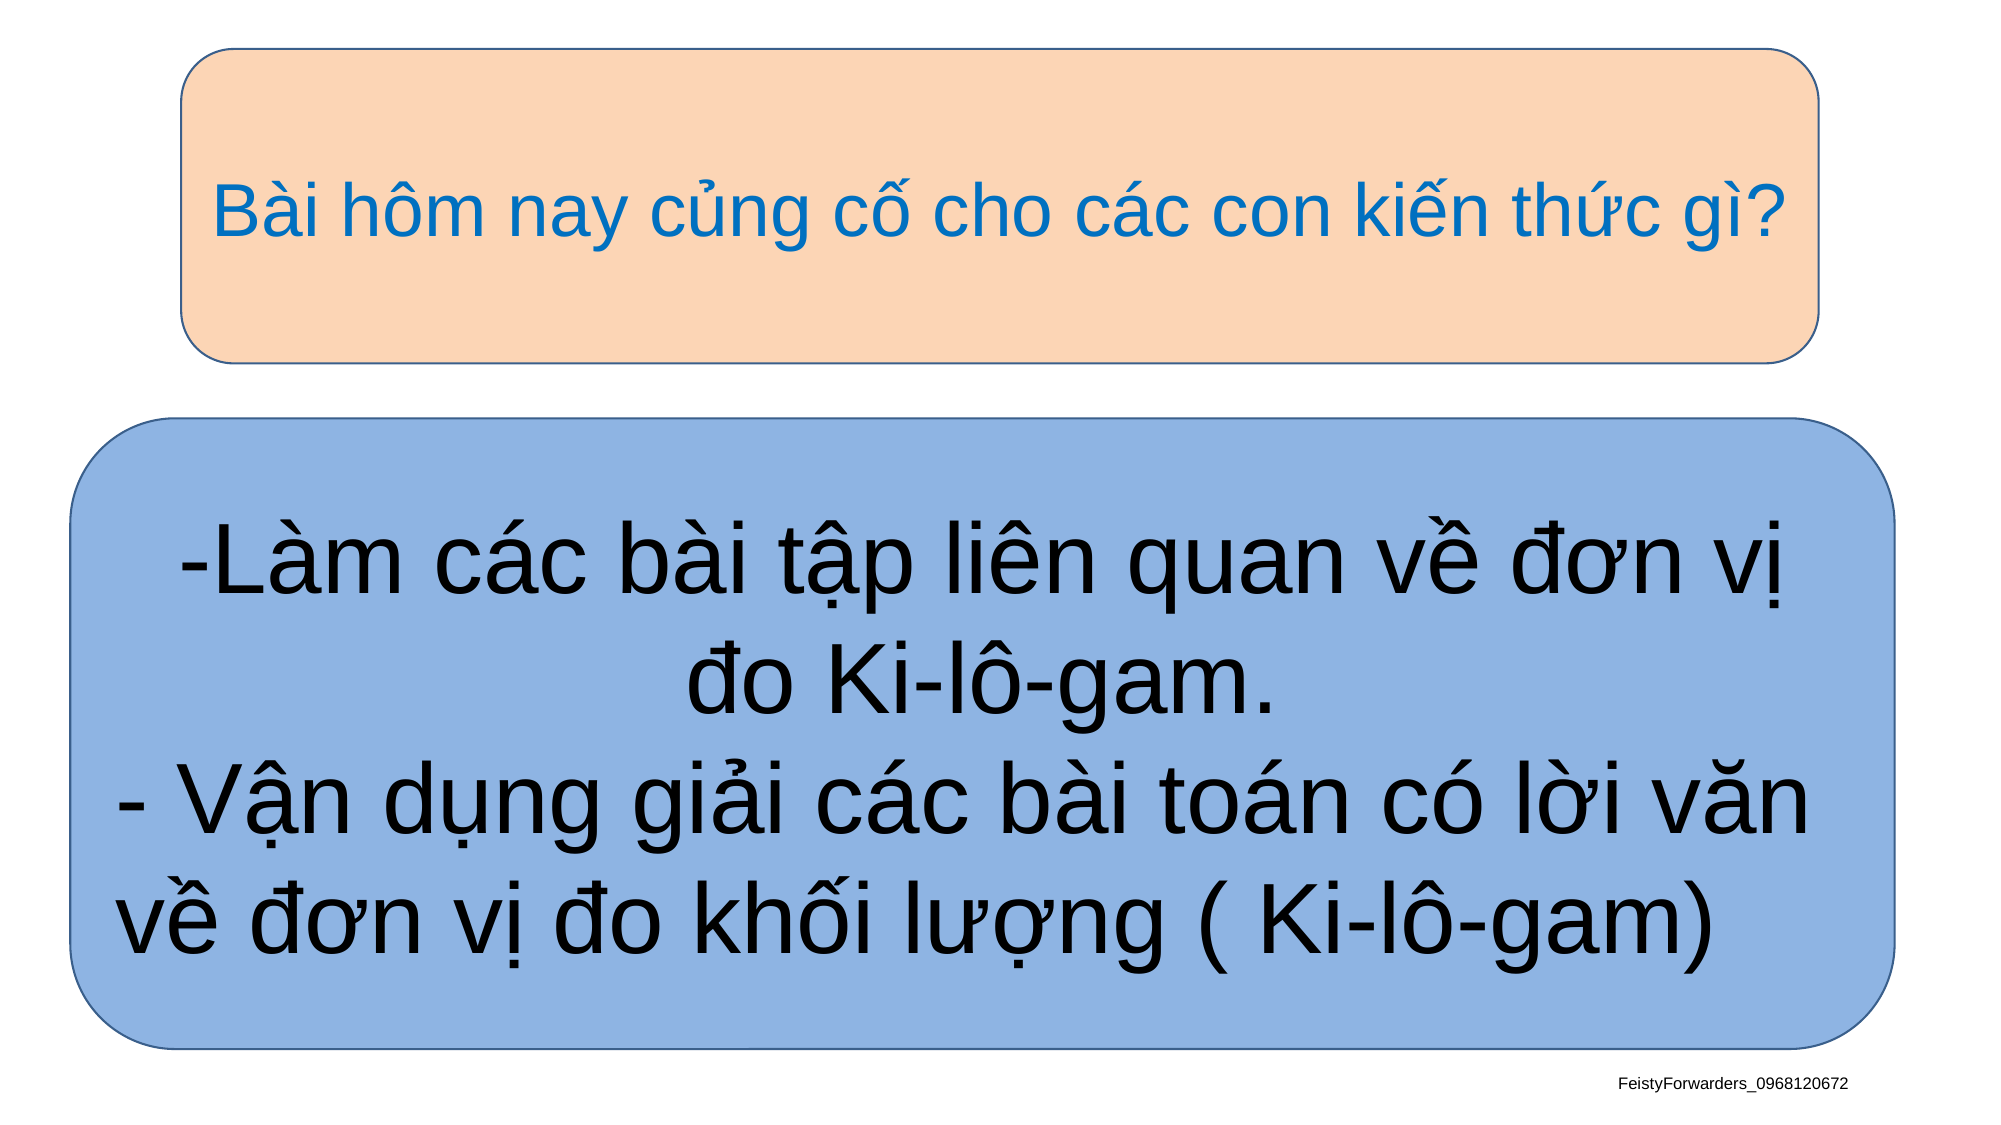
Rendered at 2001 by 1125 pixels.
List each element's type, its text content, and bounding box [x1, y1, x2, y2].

text_box -Làm các bài tập liên quan về đơn vị đo Ki-lô-gam. - Vận dụng giải các bài toán có lời văn về đơn vị đo khối lượng ( Ki-lô-gam) [69, 417, 1896, 1051]
text_box Bài hôm nay củng cố cho các con kiến thức gì? [180, 47, 1820, 365]
